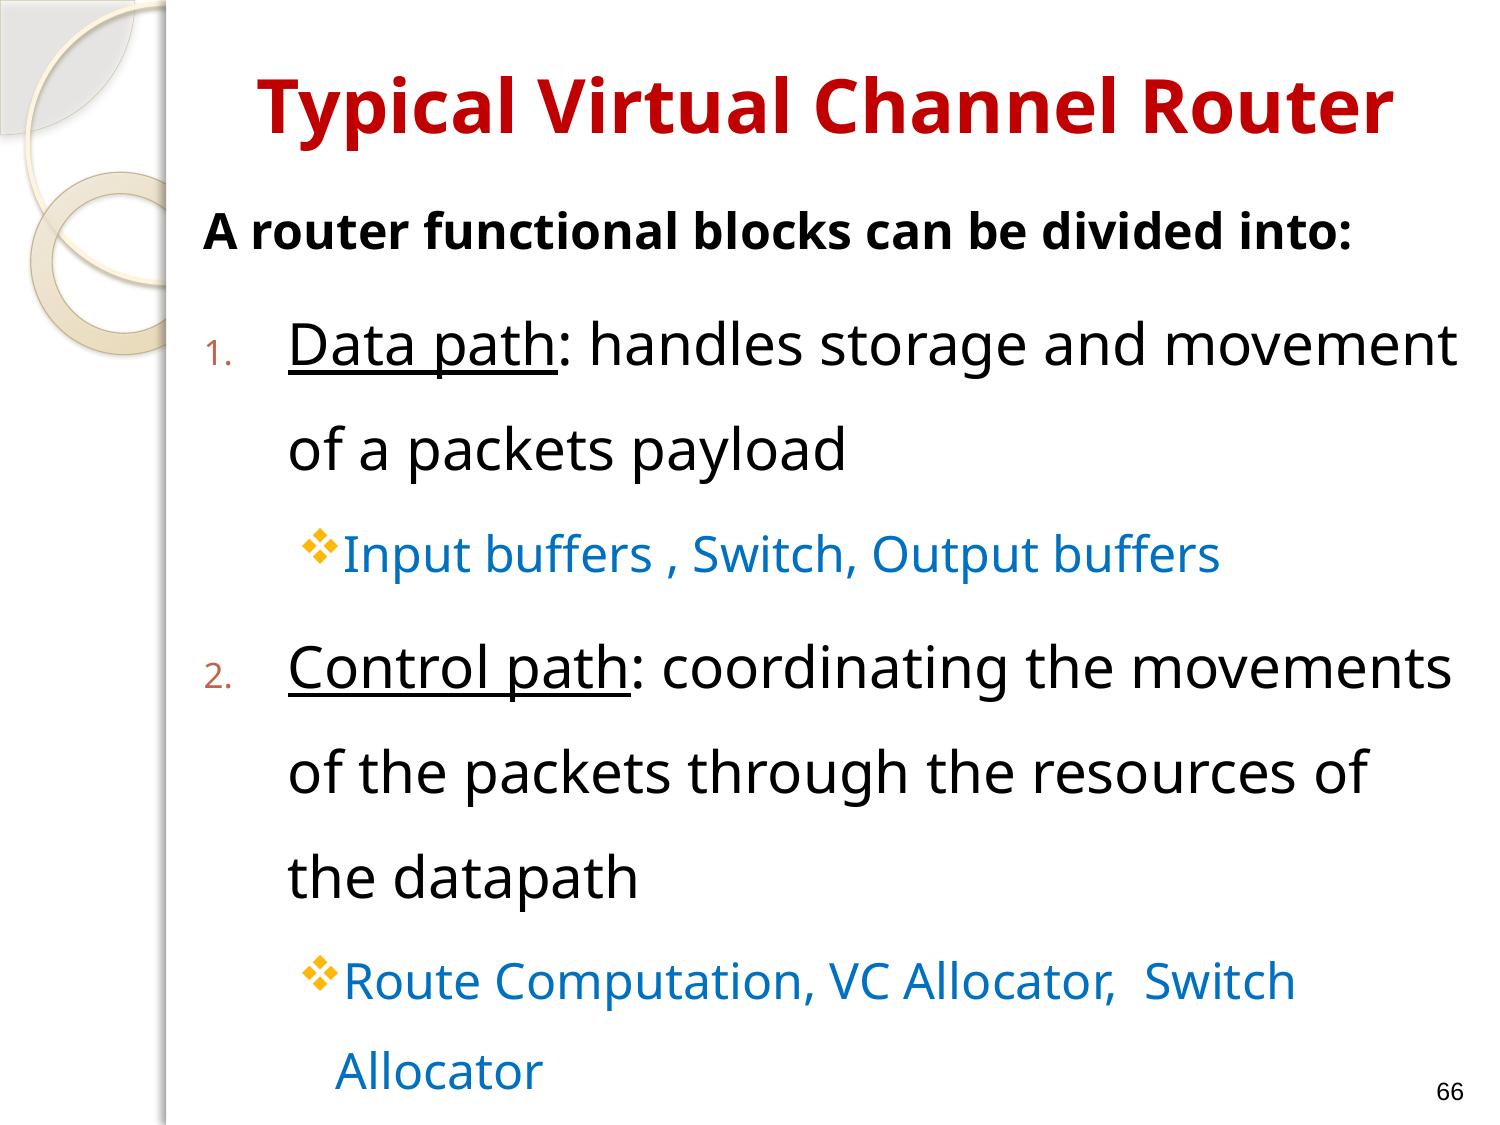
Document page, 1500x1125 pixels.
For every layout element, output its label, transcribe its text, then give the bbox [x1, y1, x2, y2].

list A router functional blocks can be divided into: Data path: handles storage and movement of a packets payload Input buffers , Switch, Output buffers Control path: coordinating the movements of the packets through the resources of the datapath Route Computation, VC Allocator, Switch Allocator [174, 162, 1488, 963]
title Typical Virtual Channel Router [187, 45, 1466, 162]
slide_number 66 [1413, 1034, 1488, 1113]
